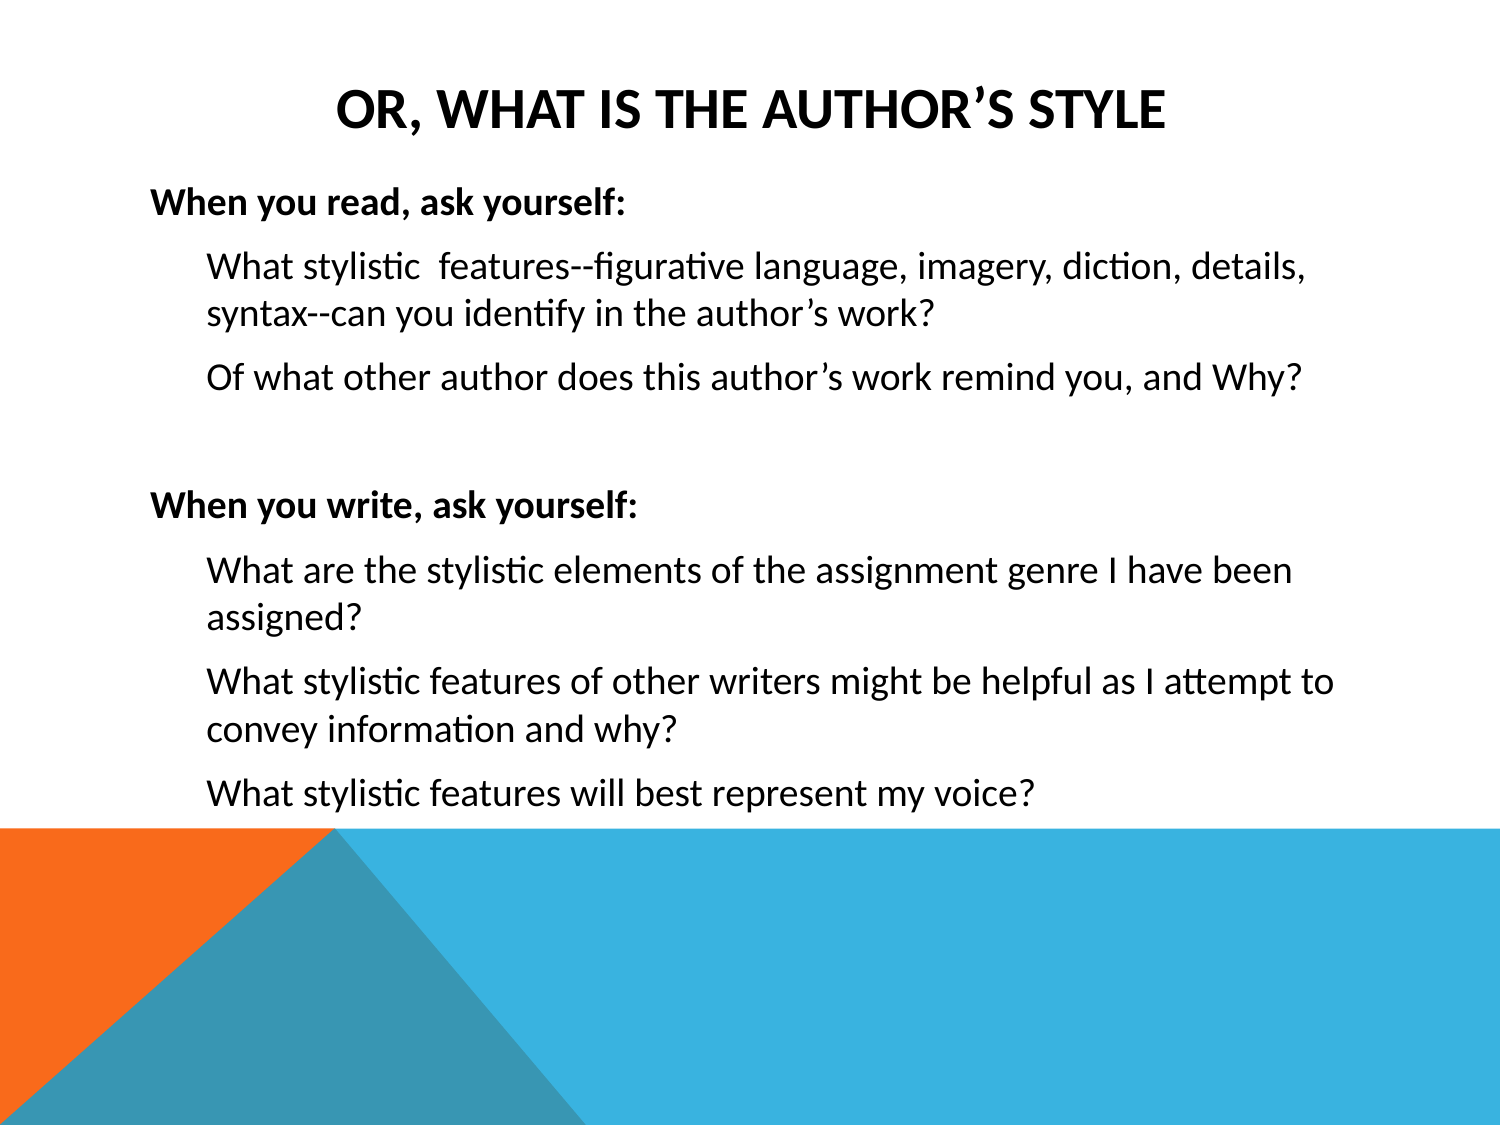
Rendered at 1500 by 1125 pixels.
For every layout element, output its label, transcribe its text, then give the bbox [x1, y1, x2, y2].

title Or, What is the Author’s Style [135, 60, 1369, 150]
list When you read, ask yourself: What stylistic features--figurative language, imagery, diction, details, syntax--can you identify in the author’s work? Of what other author does this author’s work remind you, and Why? When you write, ask yourself: What are the stylistic elements of the assignment genre I have been assigned? What stylistic features of other writers might be helpful as I attempt to convey information and why? What stylistic features will best represent my voice? [135, 167, 1369, 911]
